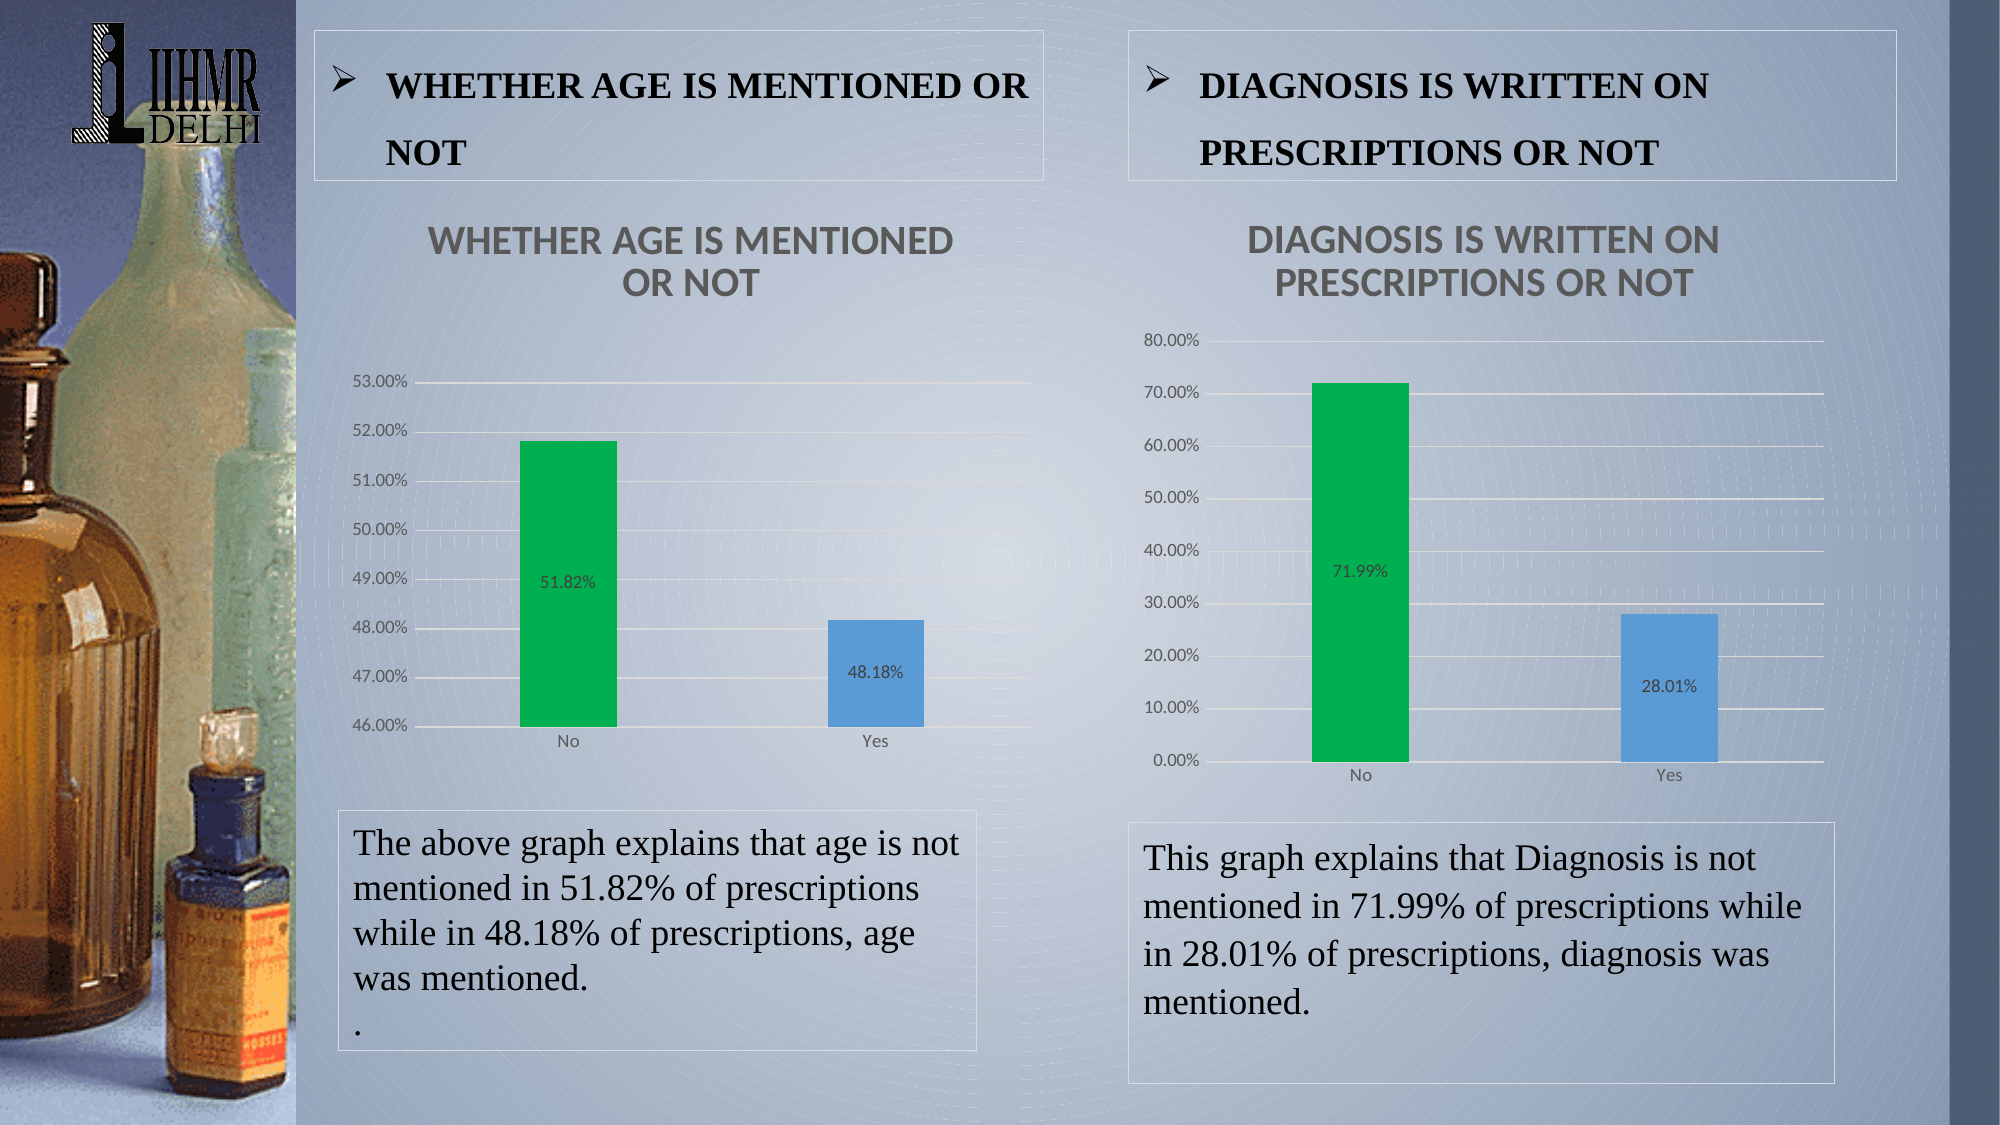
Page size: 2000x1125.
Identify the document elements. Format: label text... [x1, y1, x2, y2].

chart [1129, 190, 1839, 799]
text_box DIAGNOSIS IS WRITTEN ON PRESCRIPTIONS OR NOT [1128, 30, 1897, 181]
chart [338, 191, 1044, 764]
text_box The above graph explains that age is not mentioned in 51.82% of prescriptions while in 48.18% of prescriptions, age was mentioned. . [338, 810, 977, 1051]
text_box This graph explains that Diagnosis is not mentioned in 71.99% of prescriptions while in 28.01% of prescriptions, diagnosis was mentioned. [1128, 822, 1835, 1084]
picture [0, 0, 296, 1125]
text_box WHETHER AGE IS MENTIONED OR NOT [314, 30, 1044, 181]
